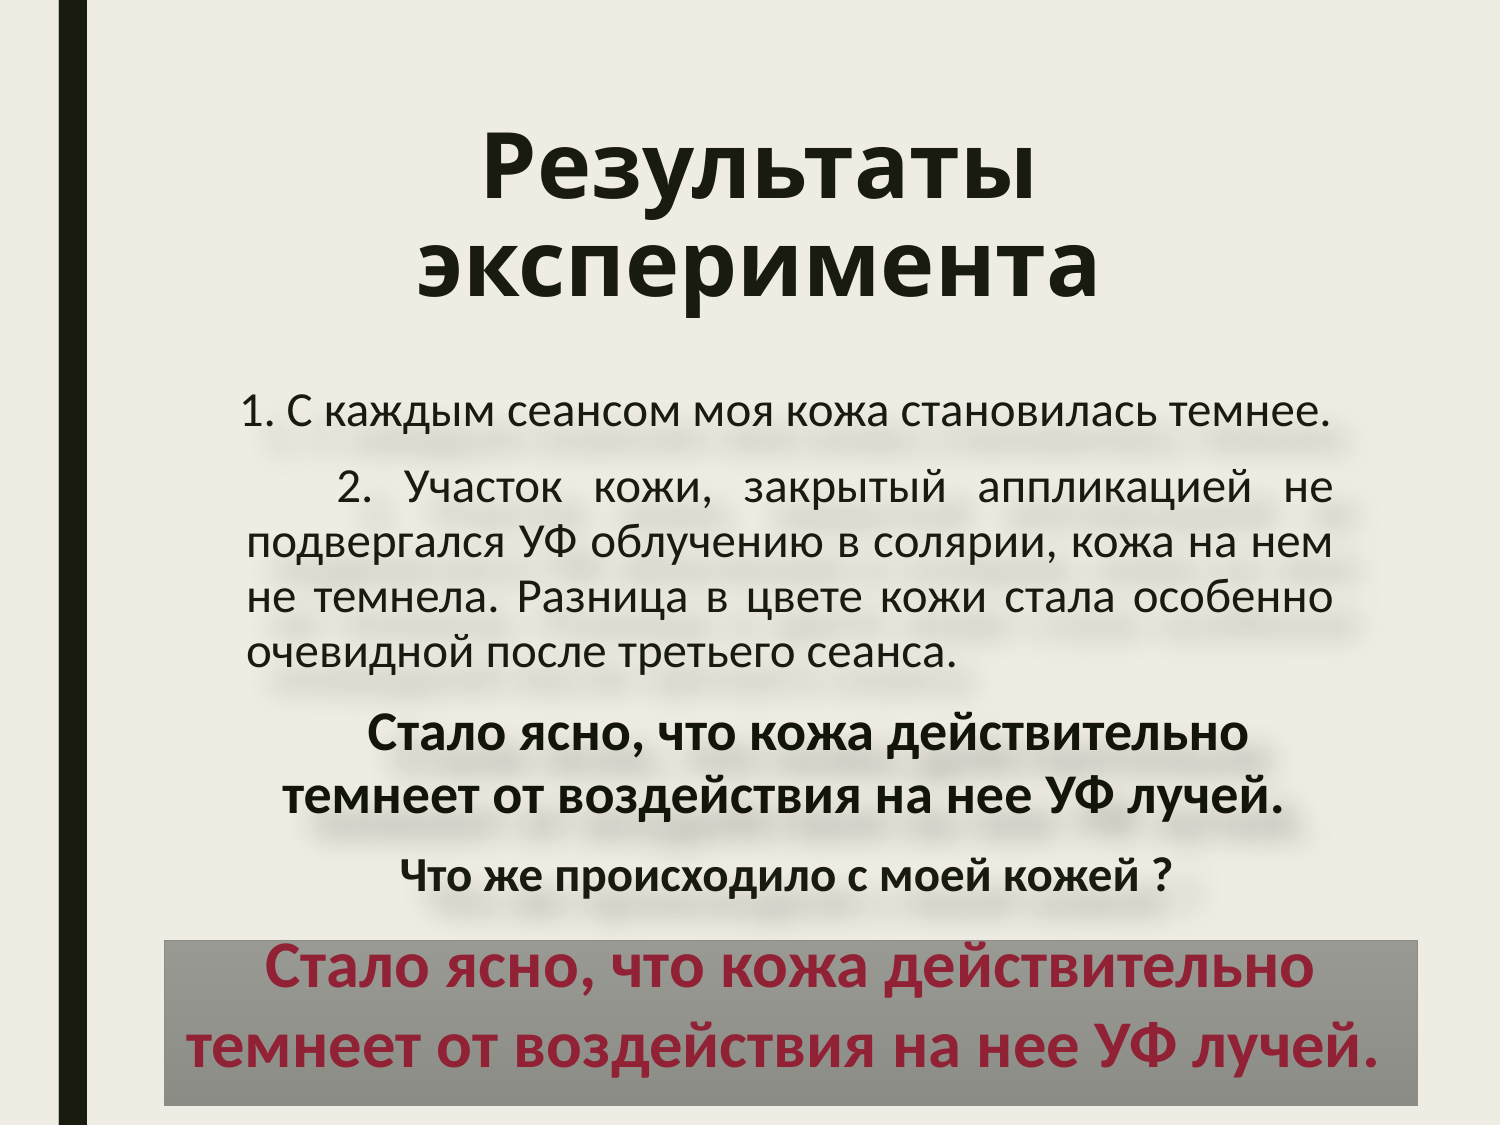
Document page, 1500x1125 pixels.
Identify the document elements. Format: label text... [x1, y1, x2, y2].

list 1. С каждым сеансом моя кожа становилась темнее. 2. Участок кожи, закрытый аппликацией не подвергался УФ облучению в солярии, кожа на нем не темнела. Разница в цвете кожи стала особенно очевидной после третьего сеанса. Стало ясно, что кожа действительно темнеет от воздействия на нее УФ лучей. Что же происходило с моей кожей ? [168, 375, 1351, 940]
text_box Стало ясно, что кожа действительно темнеет от воздействия на нее УФ лучей. [164, 940, 1418, 1106]
title Результаты эксперимента [168, 112, 1351, 357]
